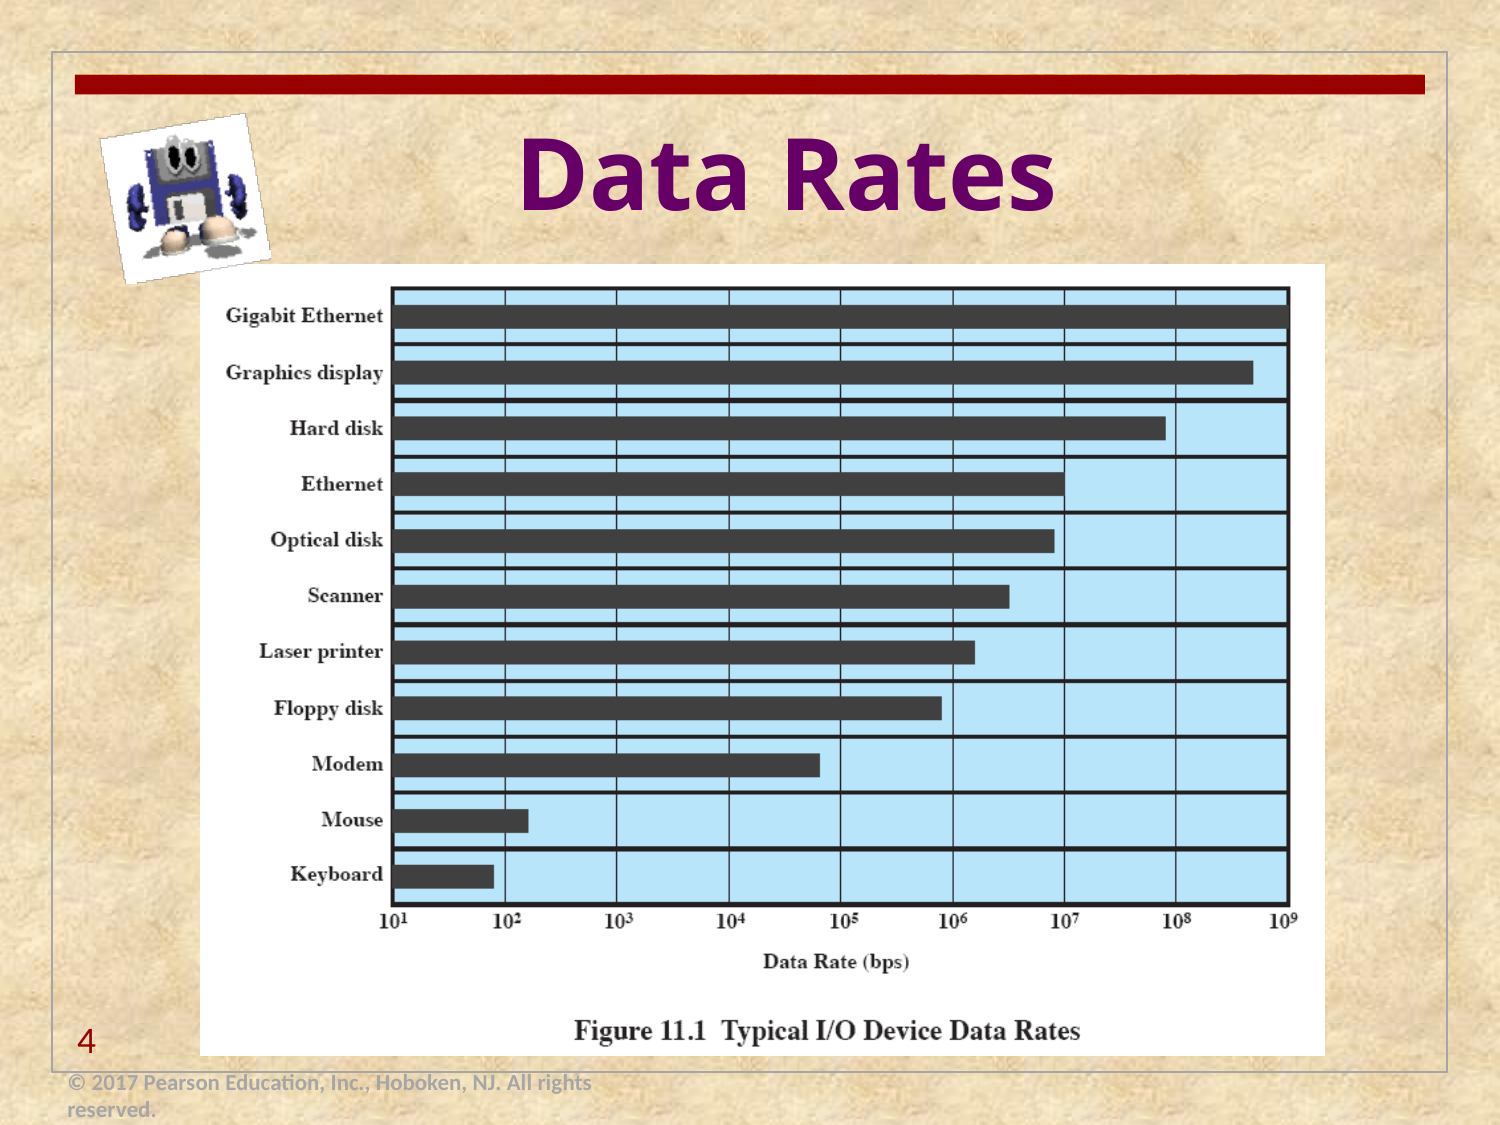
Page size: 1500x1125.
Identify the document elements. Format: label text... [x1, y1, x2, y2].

title Data Rates [500, 112, 1163, 231]
slide_number 4 [62, 1008, 150, 1069]
footer © 2017 Pearson Education, Inc., Hoboken, NJ. All rights reserved. [52, 1065, 613, 1125]
picture [53, 53, 1446, 1071]
picture [0, 0, 1500, 1125]
